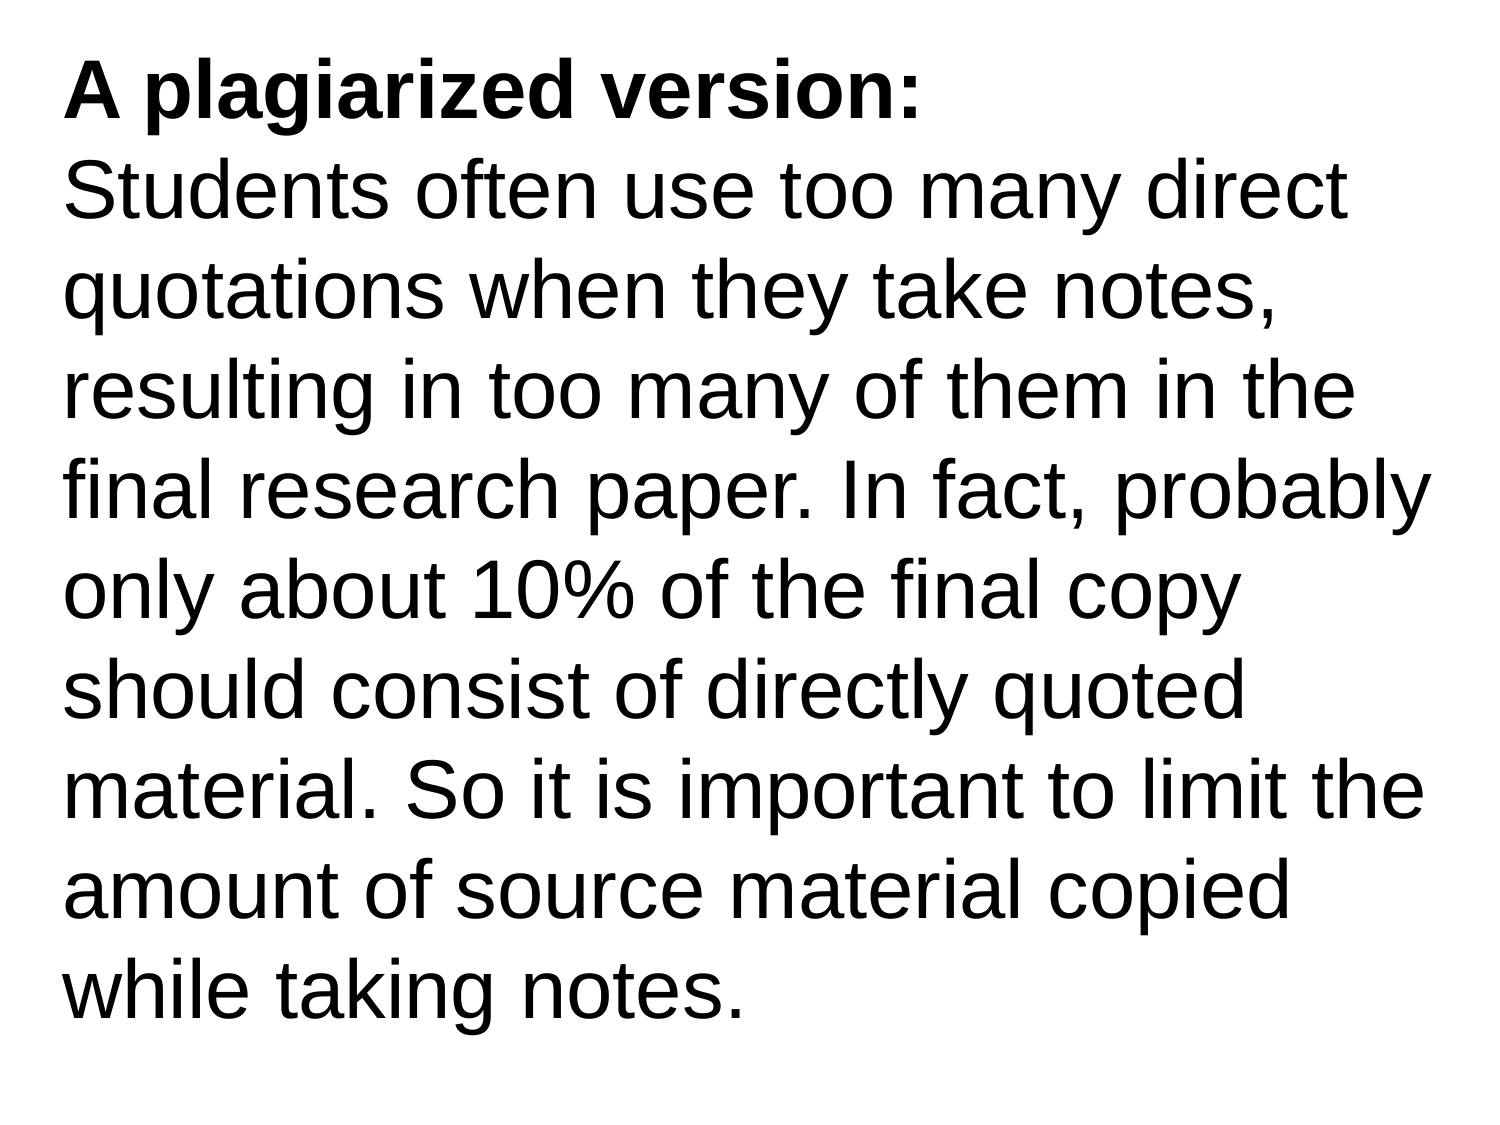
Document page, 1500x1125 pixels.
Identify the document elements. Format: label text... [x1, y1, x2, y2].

text_box A plagiarized version: Students often use too many direct quotations when they take notes, resulting in too many of them in the final research paper. In fact, probably only about 10% of the final copy should consist of directly quoted material. So it is important to limit the amount of source material copied while taking notes. [62, 34, 1475, 1035]
